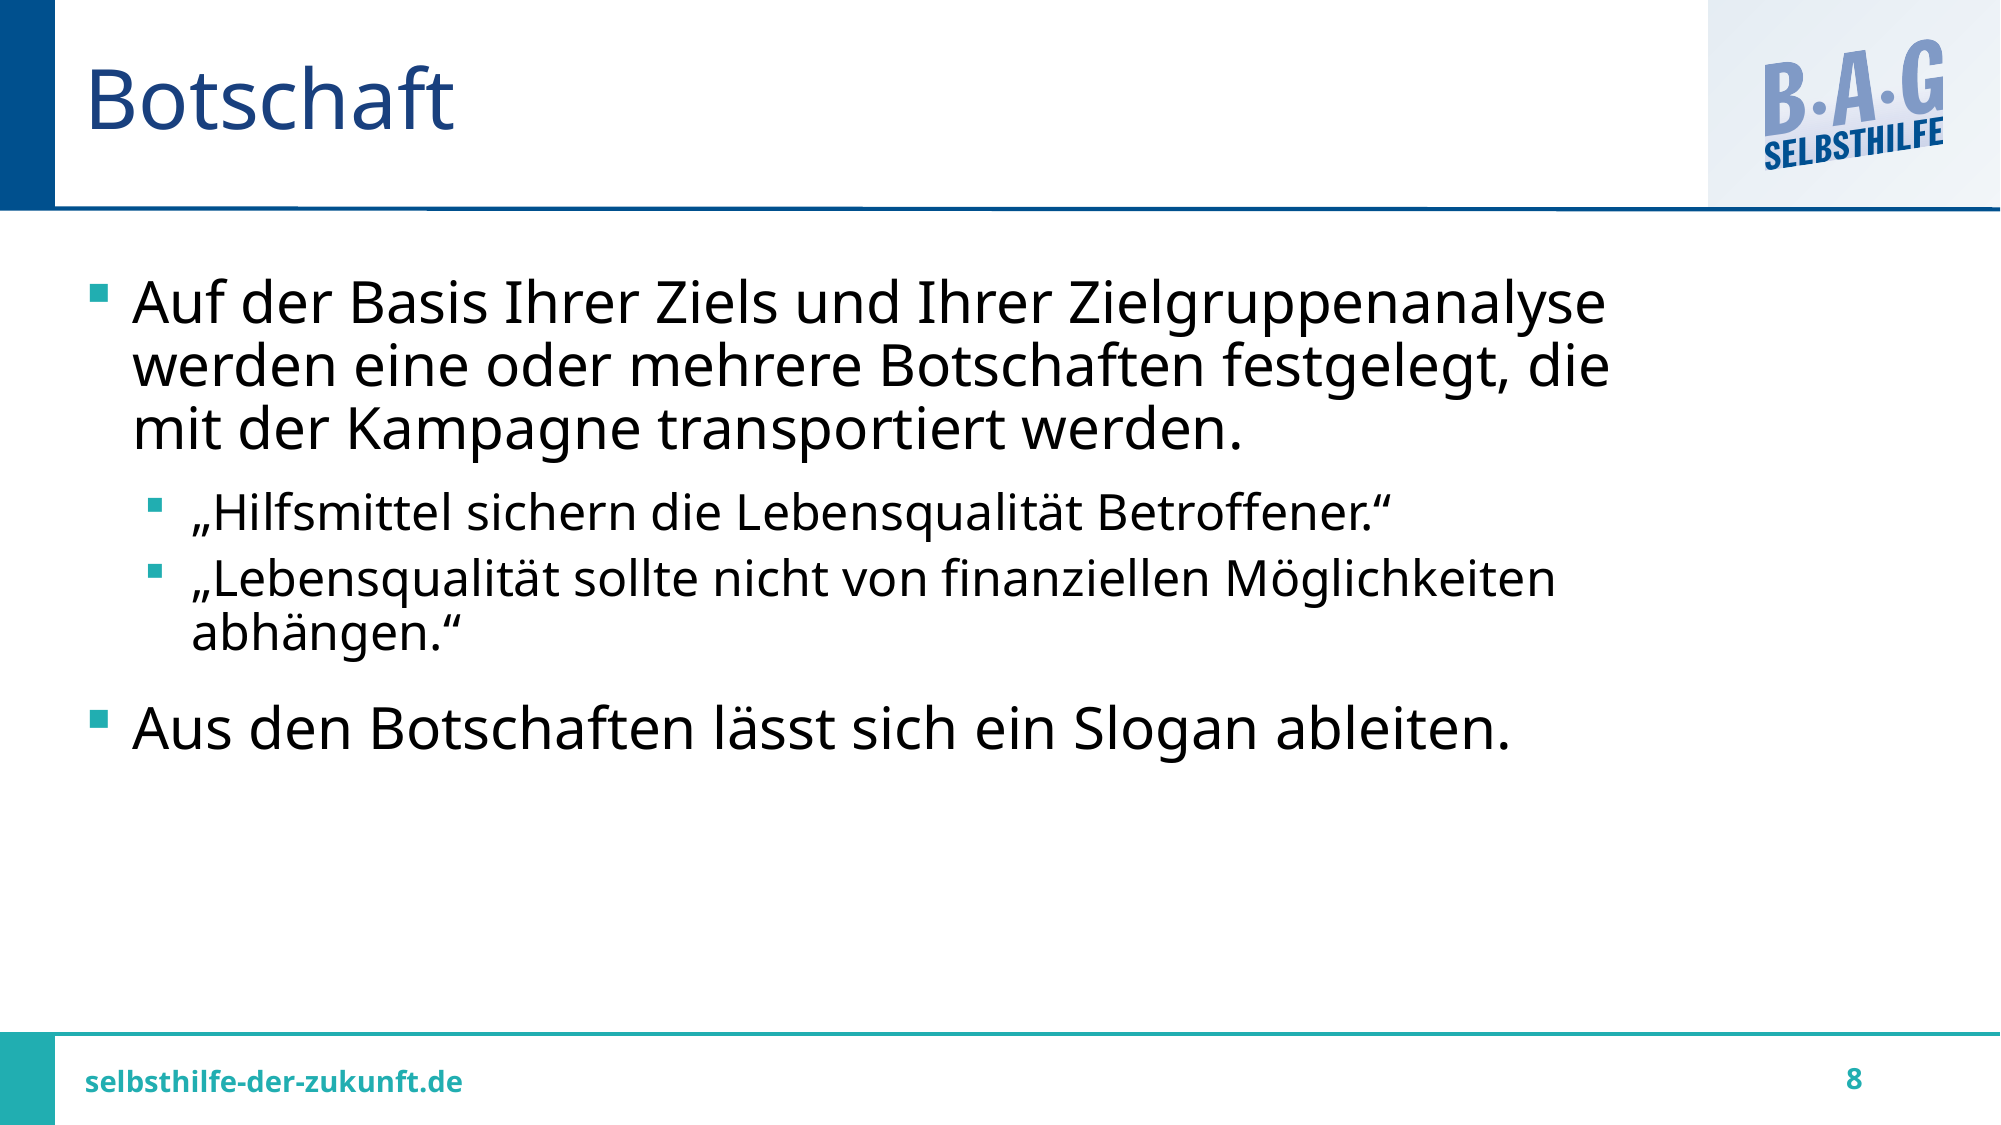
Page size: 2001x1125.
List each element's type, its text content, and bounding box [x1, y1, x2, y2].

footer selbsthilfe-der-zukunft.de [85, 1035, 1278, 1125]
picture [1750, 37, 1958, 171]
list Auf der Basis Ihrer Ziels und Ihrer Zielgruppenanalyse werden eine oder mehrere Botschaften festgelegt, die mit der Kampagne transportiert werden. „Hilfsmittel sichern die Lebensqualität Betroffener.“ „Lebensqualität sollte nicht von finanziellen Möglichkeiten abhängen.“ Aus den Botschaften lässt sich ein Slogan ableiten. [85, 267, 1710, 976]
title Botschaft [85, 0, 1676, 200]
slide_number 8 [1708, 1035, 2000, 1125]
